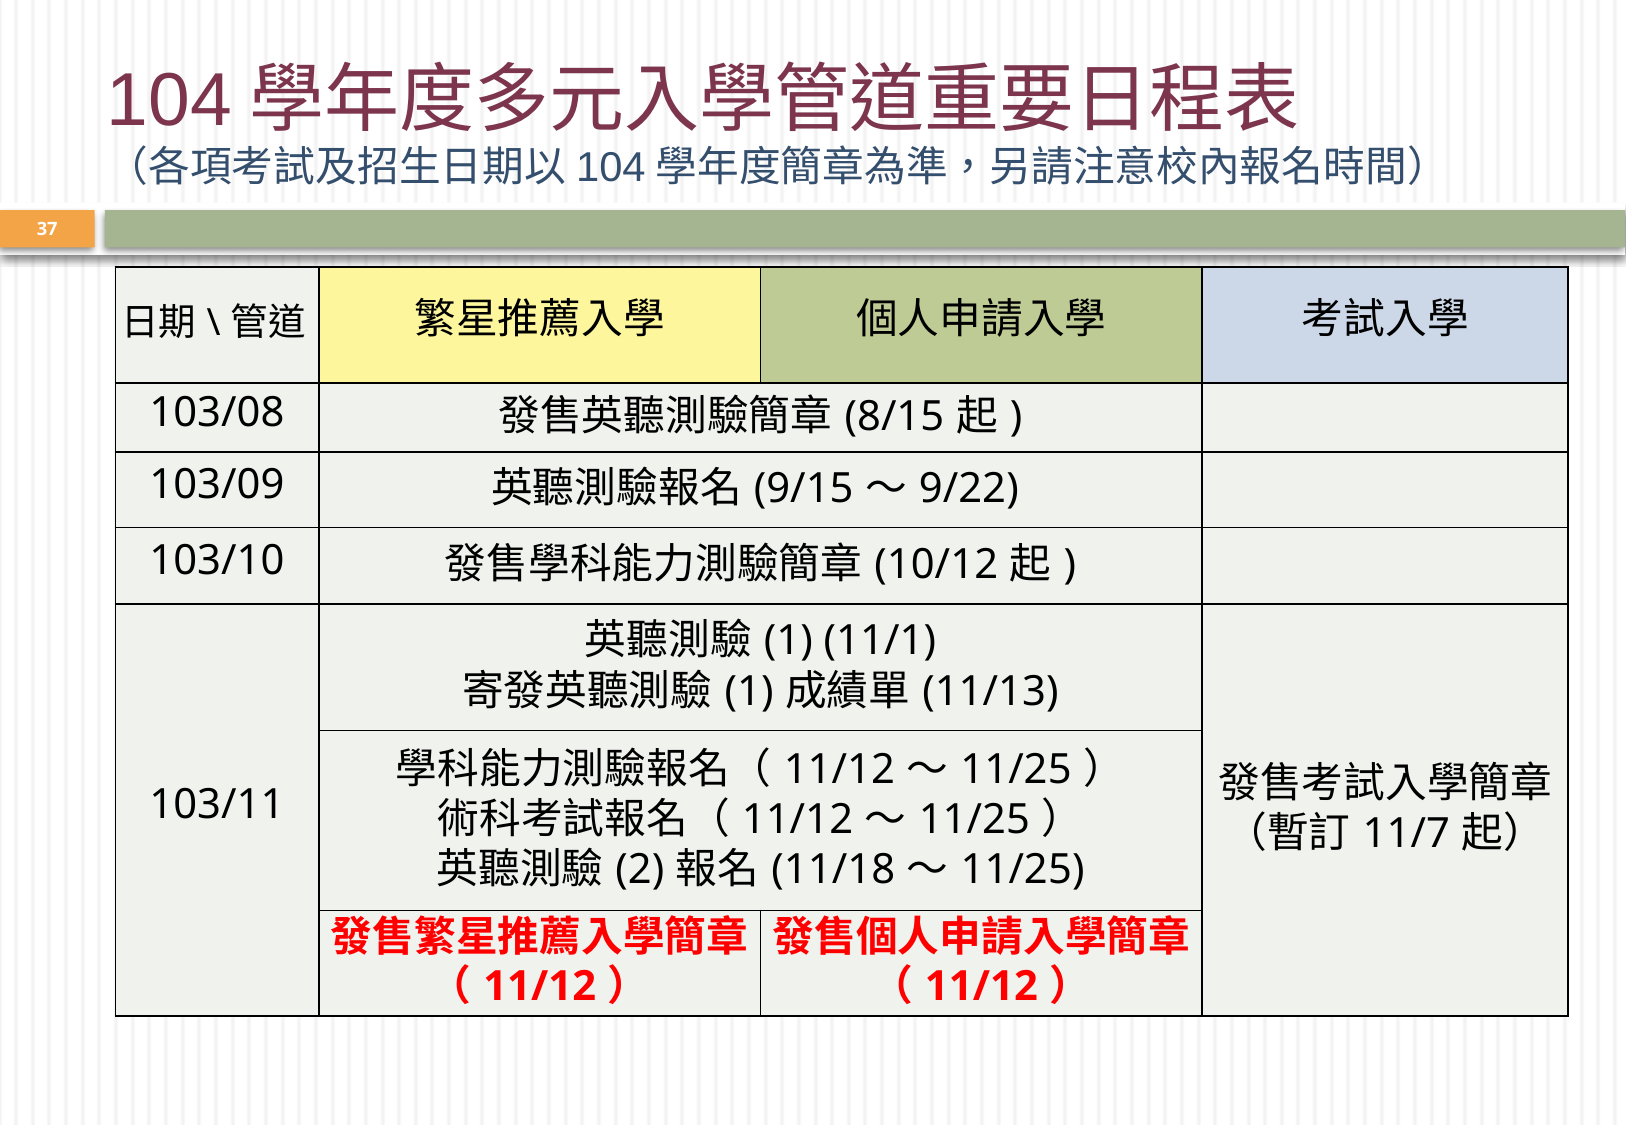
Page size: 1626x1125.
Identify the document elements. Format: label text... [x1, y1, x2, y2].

table_cell [1203, 528, 1567, 603]
table_cell 發售考試入學簡章（暫訂11/7起） [1203, 605, 1567, 1015]
table_cell 發售個人申請入學簡章（11/12） [761, 911, 1201, 1015]
table_cell 103/09 [116, 453, 318, 527]
table_cell 103/11 [116, 605, 318, 1015]
table_header 考試入學 [1203, 268, 1567, 382]
table_cell 學科能力測驗報名（11/12～11/25） 術科考試報名（11/12～11/25） 英聽測驗(2)報名(11/18～11/25) [320, 731, 1201, 910]
table_cell 103/10 [116, 528, 318, 603]
table_cell 英聽測驗報名(9/15～9/22) [320, 453, 1201, 527]
slide_number 37 [0, 208, 95, 249]
table_header 繁星推薦入學 [320, 268, 760, 382]
table_cell 發售學科能力測驗簡章(10/12起) [320, 528, 1201, 603]
table_cell 發售繁星推薦入學簡章（11/12） [320, 911, 760, 1015]
table_cell [1203, 384, 1567, 451]
text_box 104學年度多元入學管道重要日程表 （各項考試及招生日期以104學年度簡章為準，另請注意校內報名時間） [91, 42, 1557, 244]
table_header 日期\管道 [116, 268, 318, 382]
table_cell 103/08 [116, 384, 318, 451]
table_cell 發售英聽測驗簡章(8/15起) [320, 384, 1201, 451]
table_cell 英聽測驗(1) (11/1) 寄發英聽測驗(1)成績單(11/13) [320, 605, 1201, 730]
table_cell [1203, 453, 1567, 527]
table_header 個人申請入學 [761, 268, 1201, 382]
